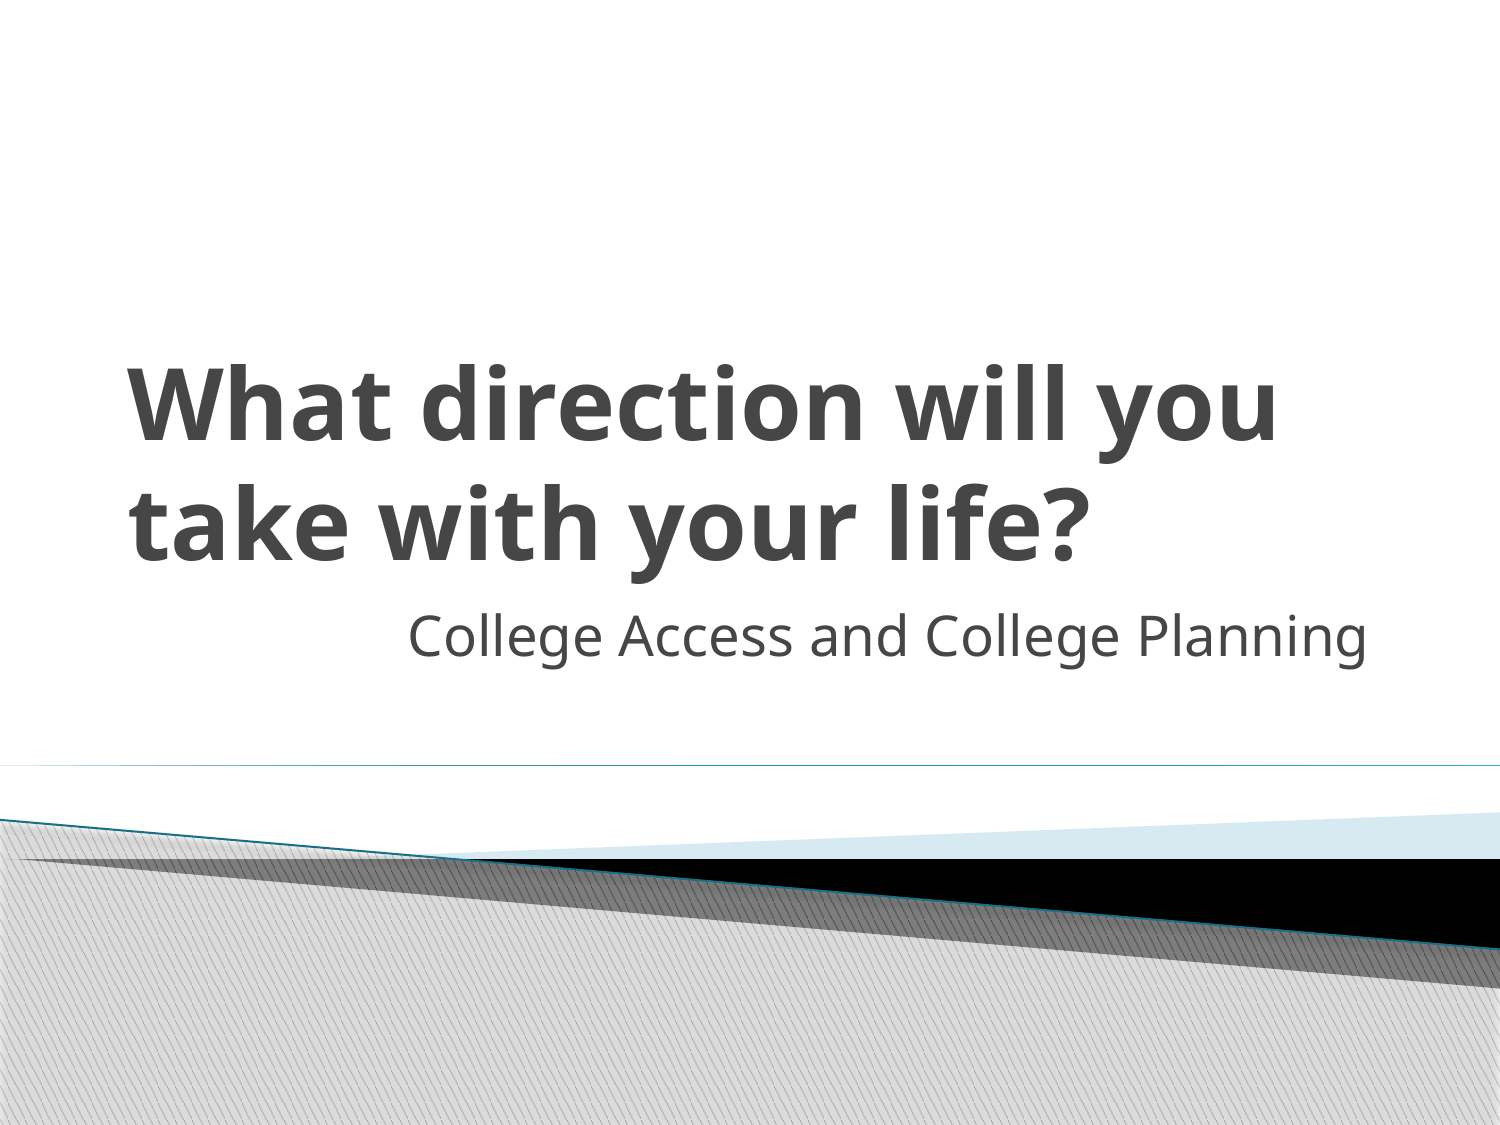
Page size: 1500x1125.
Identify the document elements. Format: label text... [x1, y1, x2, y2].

picture [5, 859, 1500, 989]
subtitle College Access and College Planning [112, 592, 1388, 790]
title What direction will you take with your life? [112, 287, 1388, 588]
